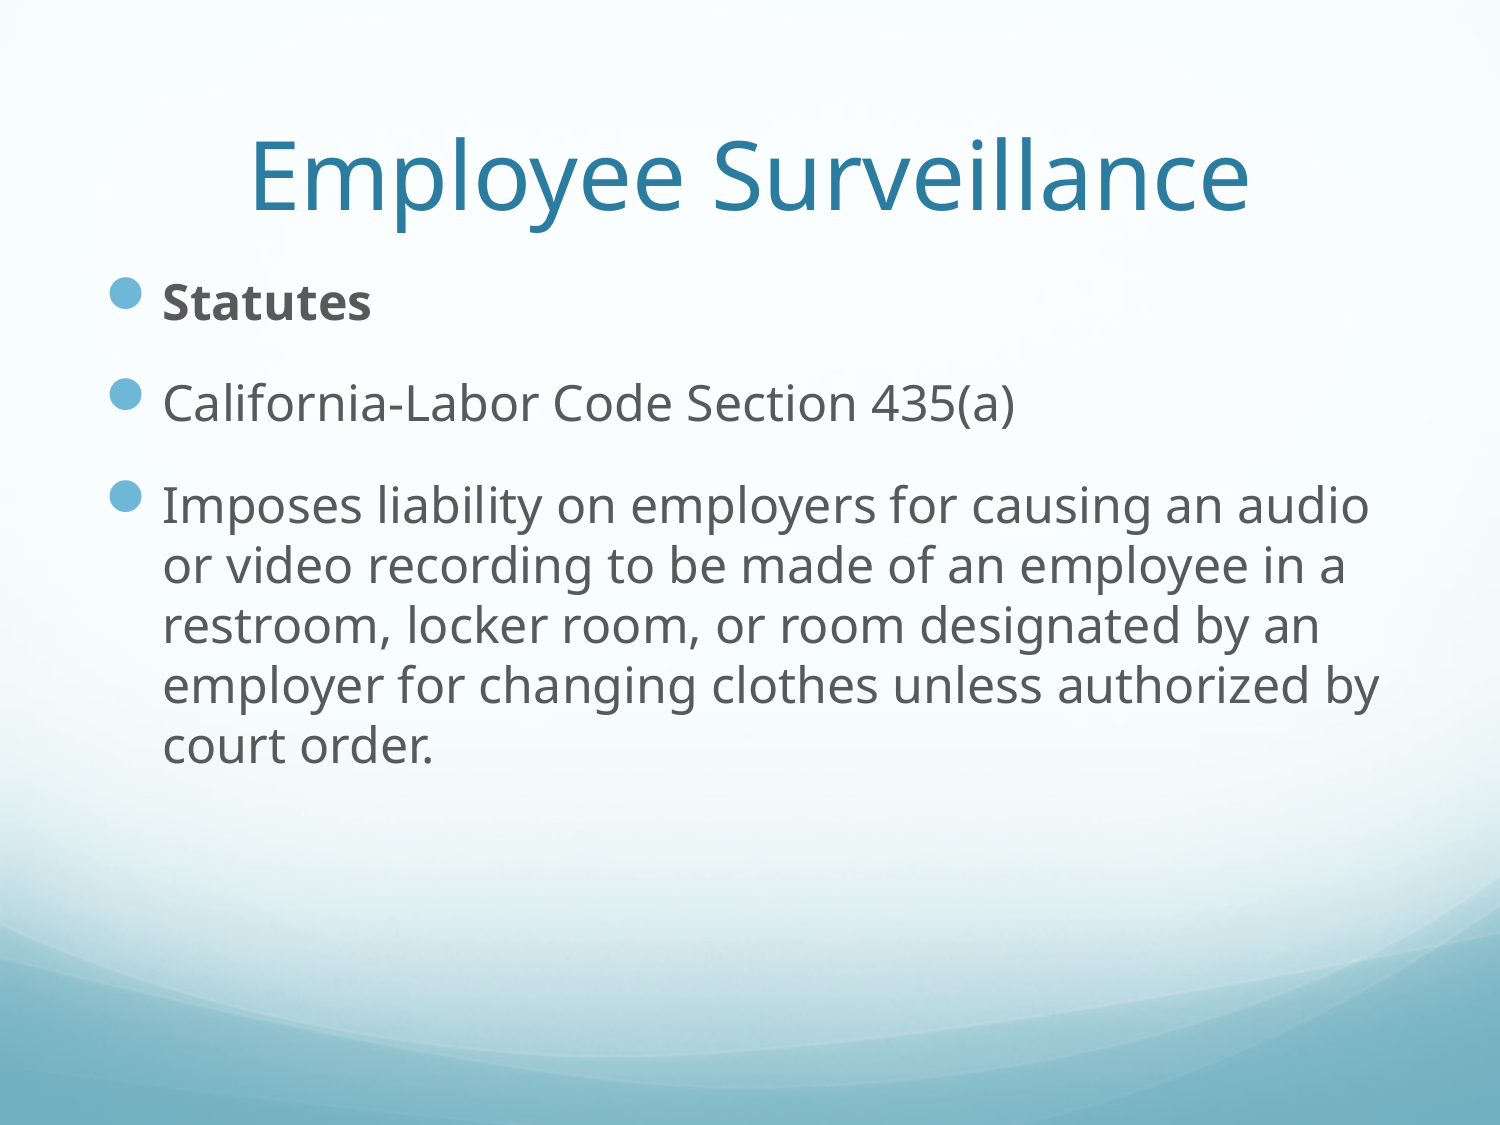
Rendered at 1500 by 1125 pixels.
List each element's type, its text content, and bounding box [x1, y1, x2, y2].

title Employee Surveillance [90, 17, 1410, 237]
list Statutes California-Labor Code Section 435(a) Imposes liability on employers for causing an audio or video recording to be made of an employee in a restroom, locker room, or room designated by an employer for changing clothes unless authorized by court order. [90, 262, 1410, 975]
